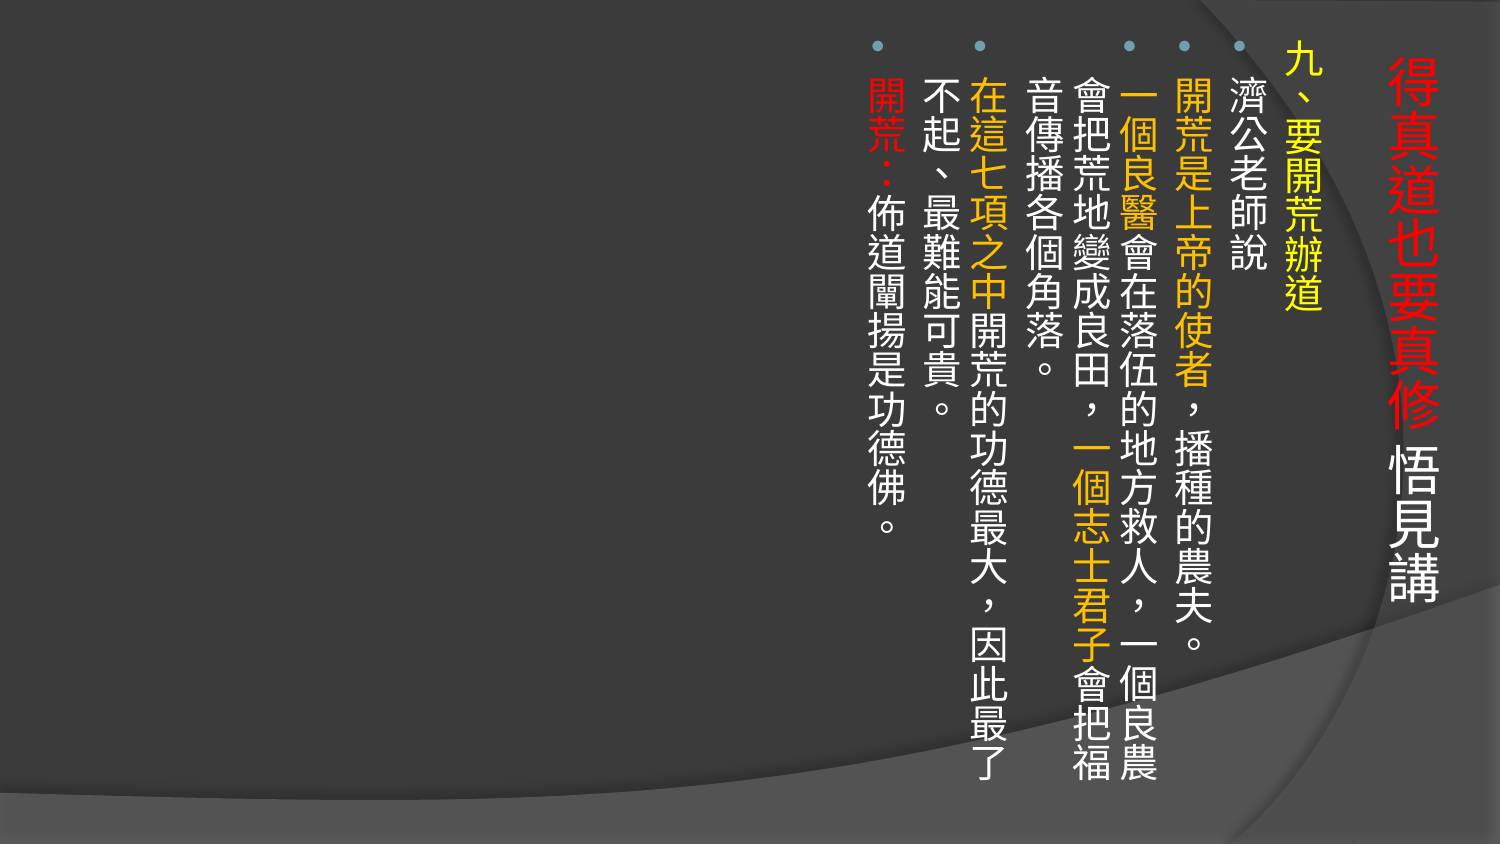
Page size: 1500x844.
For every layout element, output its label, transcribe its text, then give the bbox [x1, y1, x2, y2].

list 九、要開荒辦道 濟公老師說 開荒是上帝的使者，播種的農夫。 一個良醫會在落伍的地方救人，一個良農會把荒地變成良田，一個志士君子會把福音傳播各個角落。 在這七項之中開荒的功德最大，因此最了不起、最難能可貴。 開荒：佈道闡揚是功德佛。 [29, 20, 1353, 824]
title 得真道也要真修 悟見講 [1353, 43, 1473, 812]
